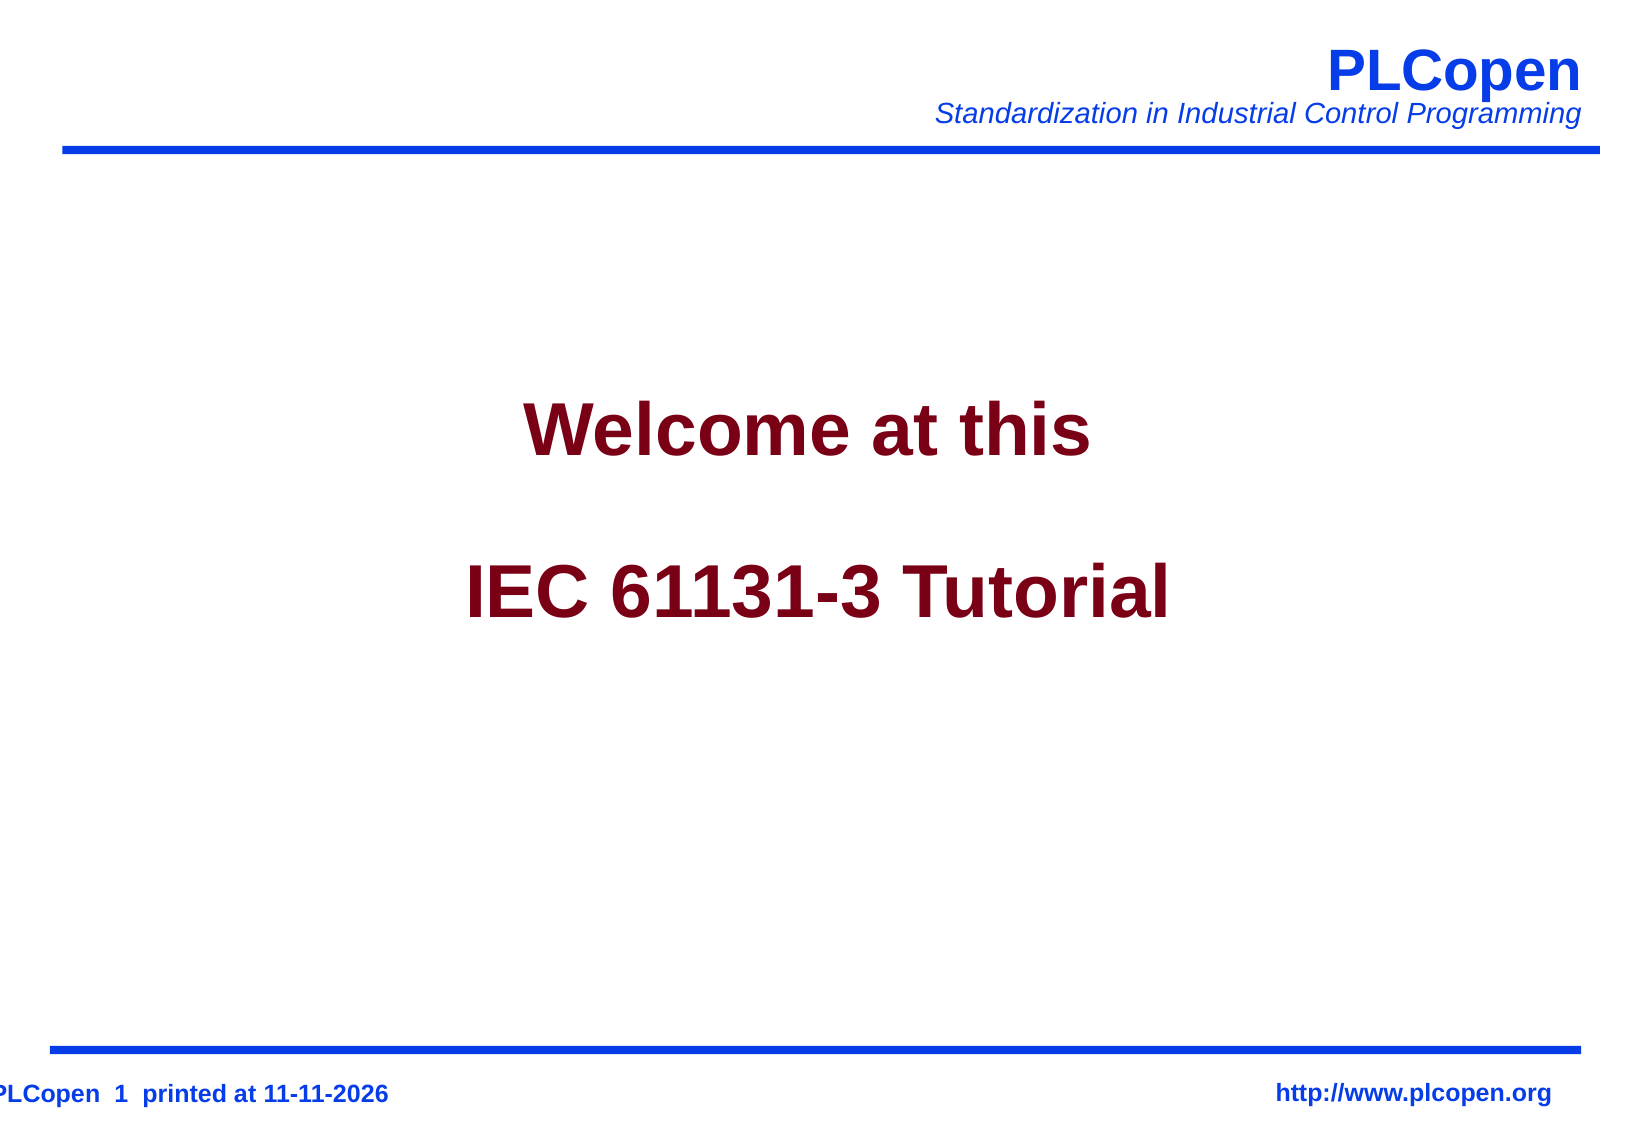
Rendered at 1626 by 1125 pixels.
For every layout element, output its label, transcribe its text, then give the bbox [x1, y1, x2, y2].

title Welcome at this IEC 61131-3 Tutorial [50, 174, 1588, 850]
